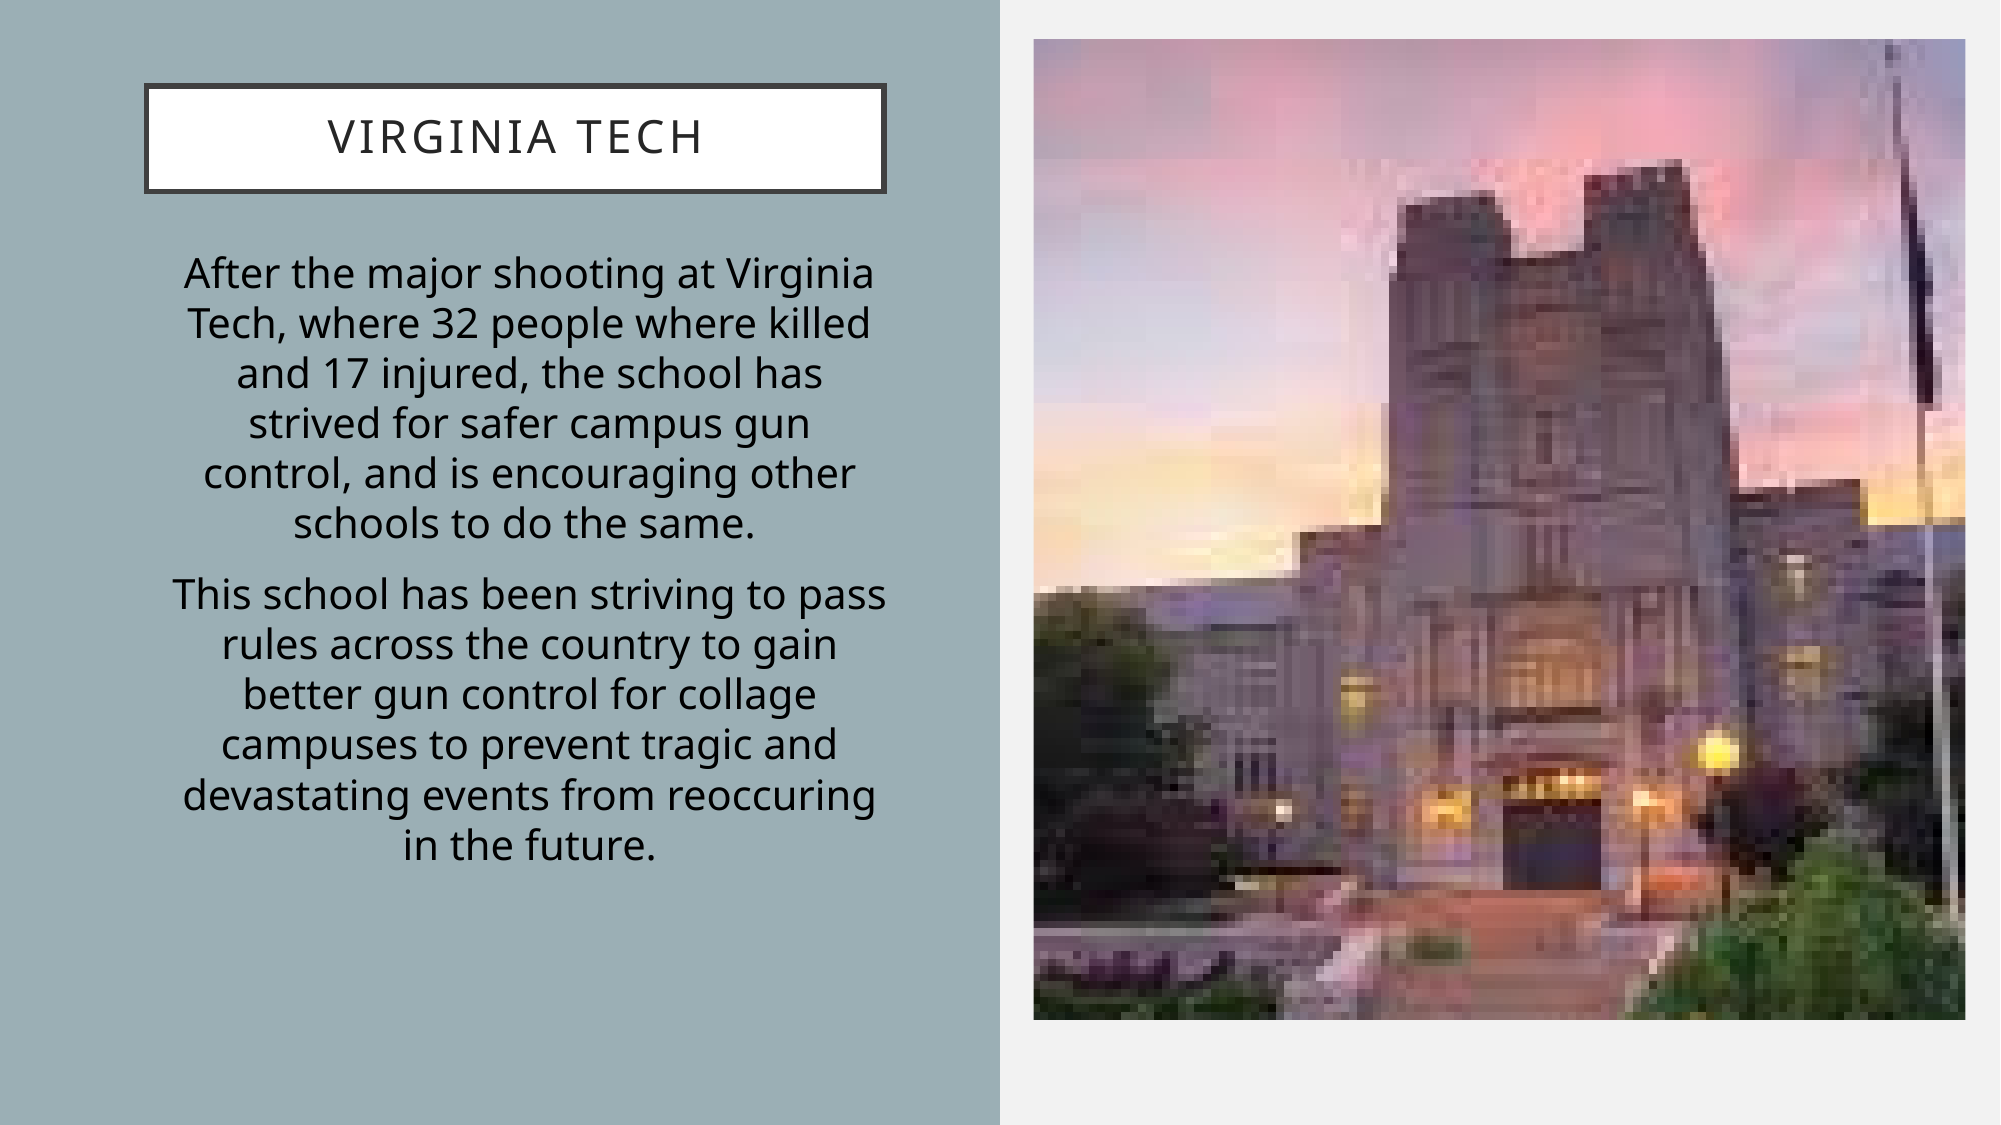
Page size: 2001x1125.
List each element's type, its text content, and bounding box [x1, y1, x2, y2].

list After the major shooting at Virginia Tech, where 32 people where killed and 17 injured, the school has strived for safer campus gun control, and is encouraging other schools to do the same. This school has been striving to pass rules across the country to gain better gun control for collage campuses to prevent tragic and devastating events from reoccuring in the future. [107, 239, 906, 906]
picture [1033, 39, 1966, 1020]
title Virginia tech [144, 83, 887, 194]
